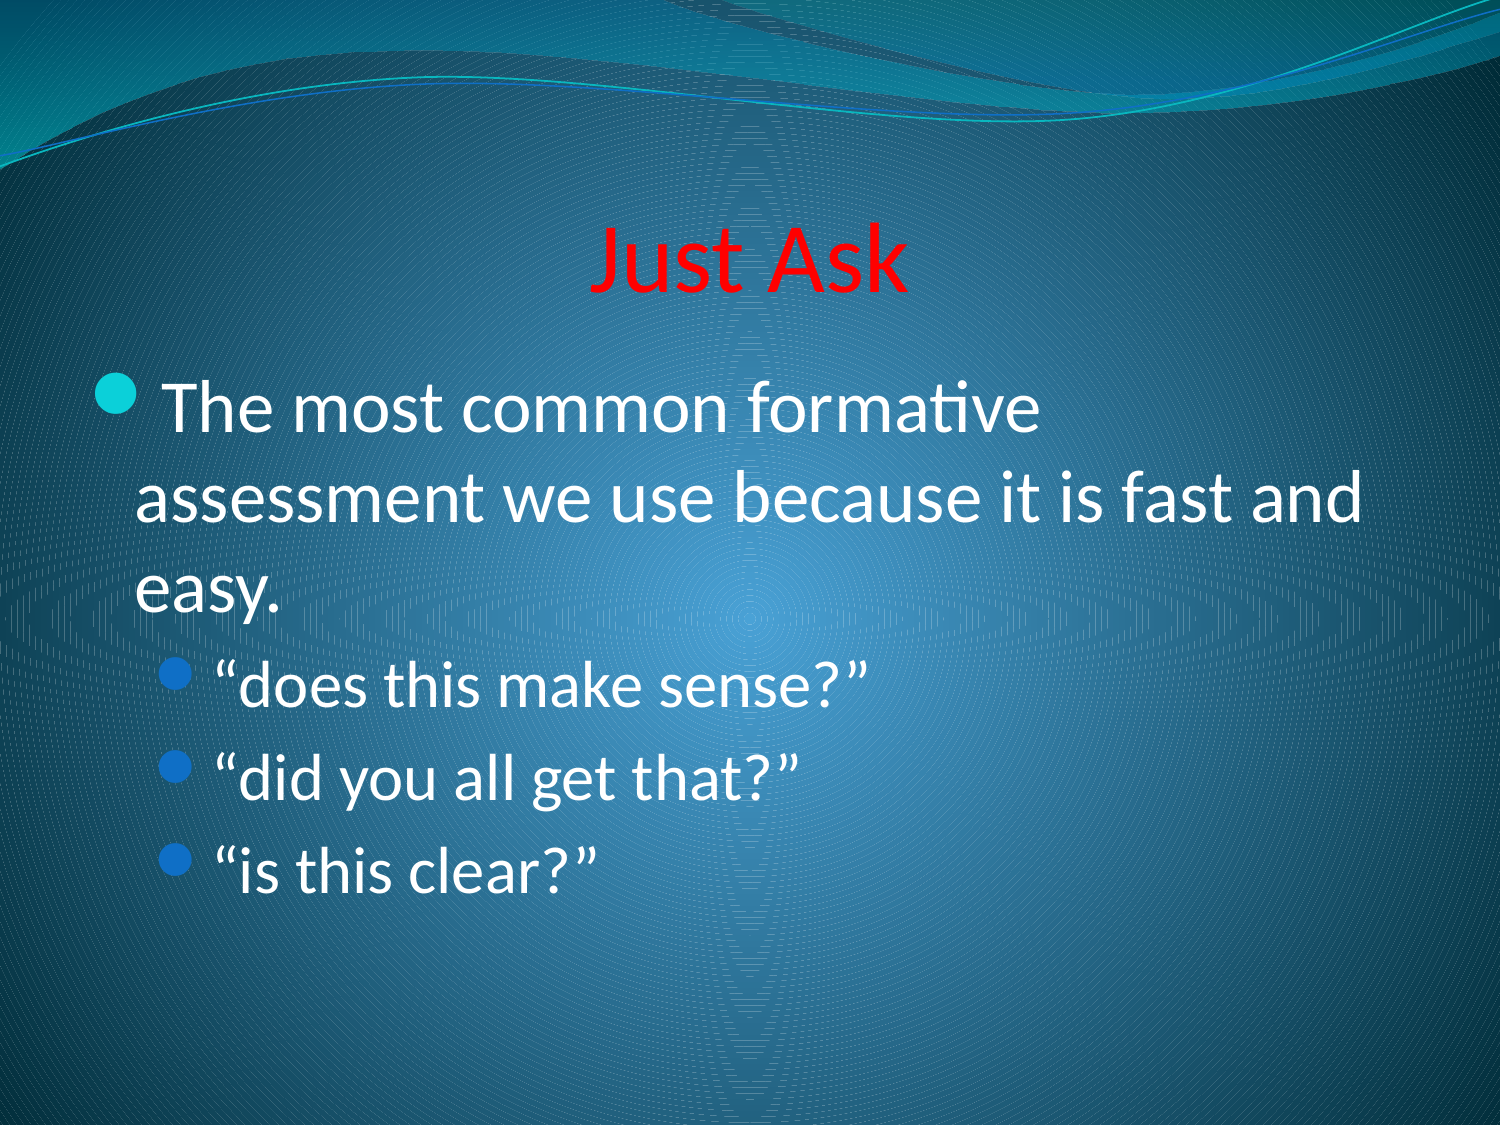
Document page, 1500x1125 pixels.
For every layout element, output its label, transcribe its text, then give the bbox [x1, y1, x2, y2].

title Just Ask [75, 174, 1425, 313]
list The most common formative assessment we use because it is fast and easy. “does this make sense?” “did you all get that?” “is this clear?” [75, 350, 1425, 1038]
